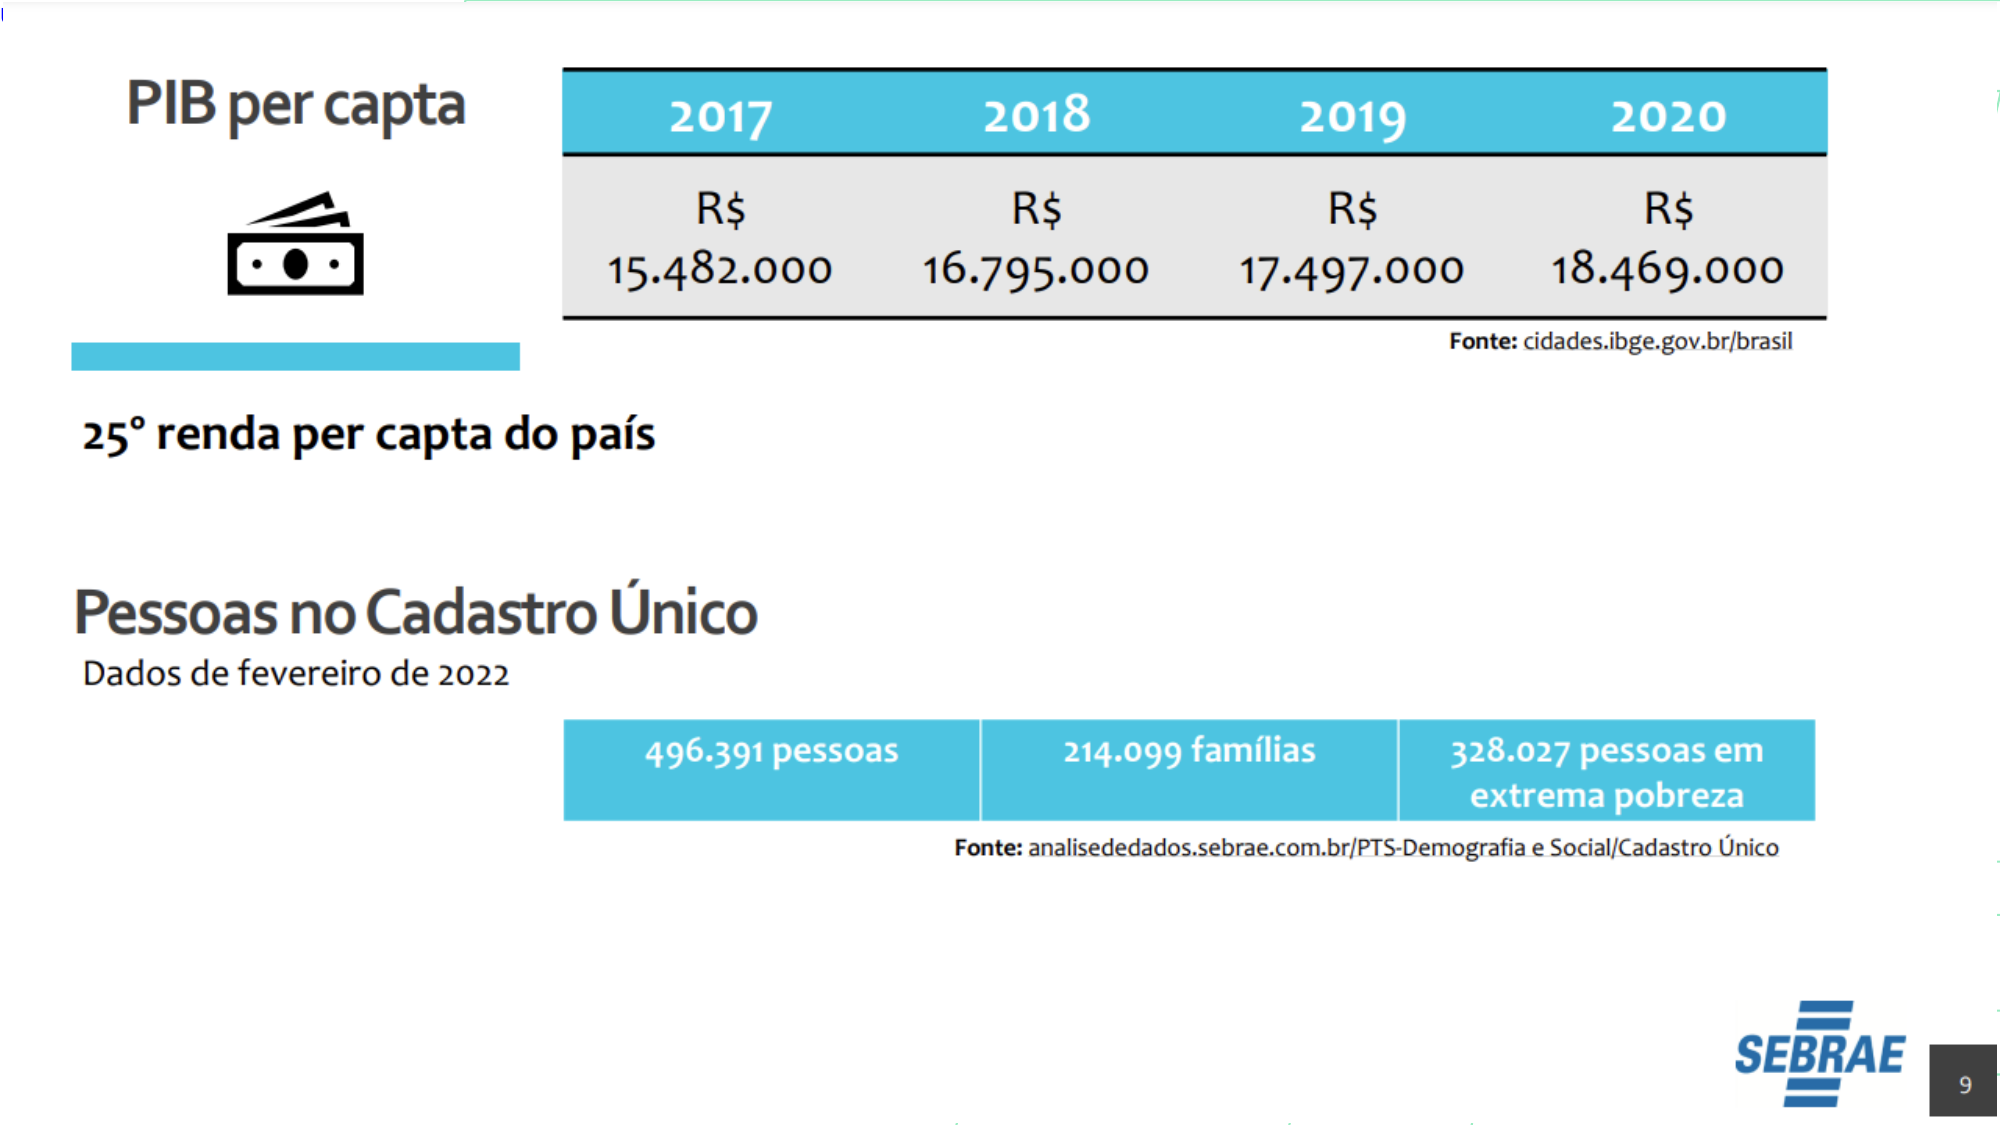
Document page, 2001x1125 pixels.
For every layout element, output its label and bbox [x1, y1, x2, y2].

text_box [1289, 1010, 2000, 1125]
text_box [465, 0, 2000, 92]
picture [3, 2, 1997, 1123]
